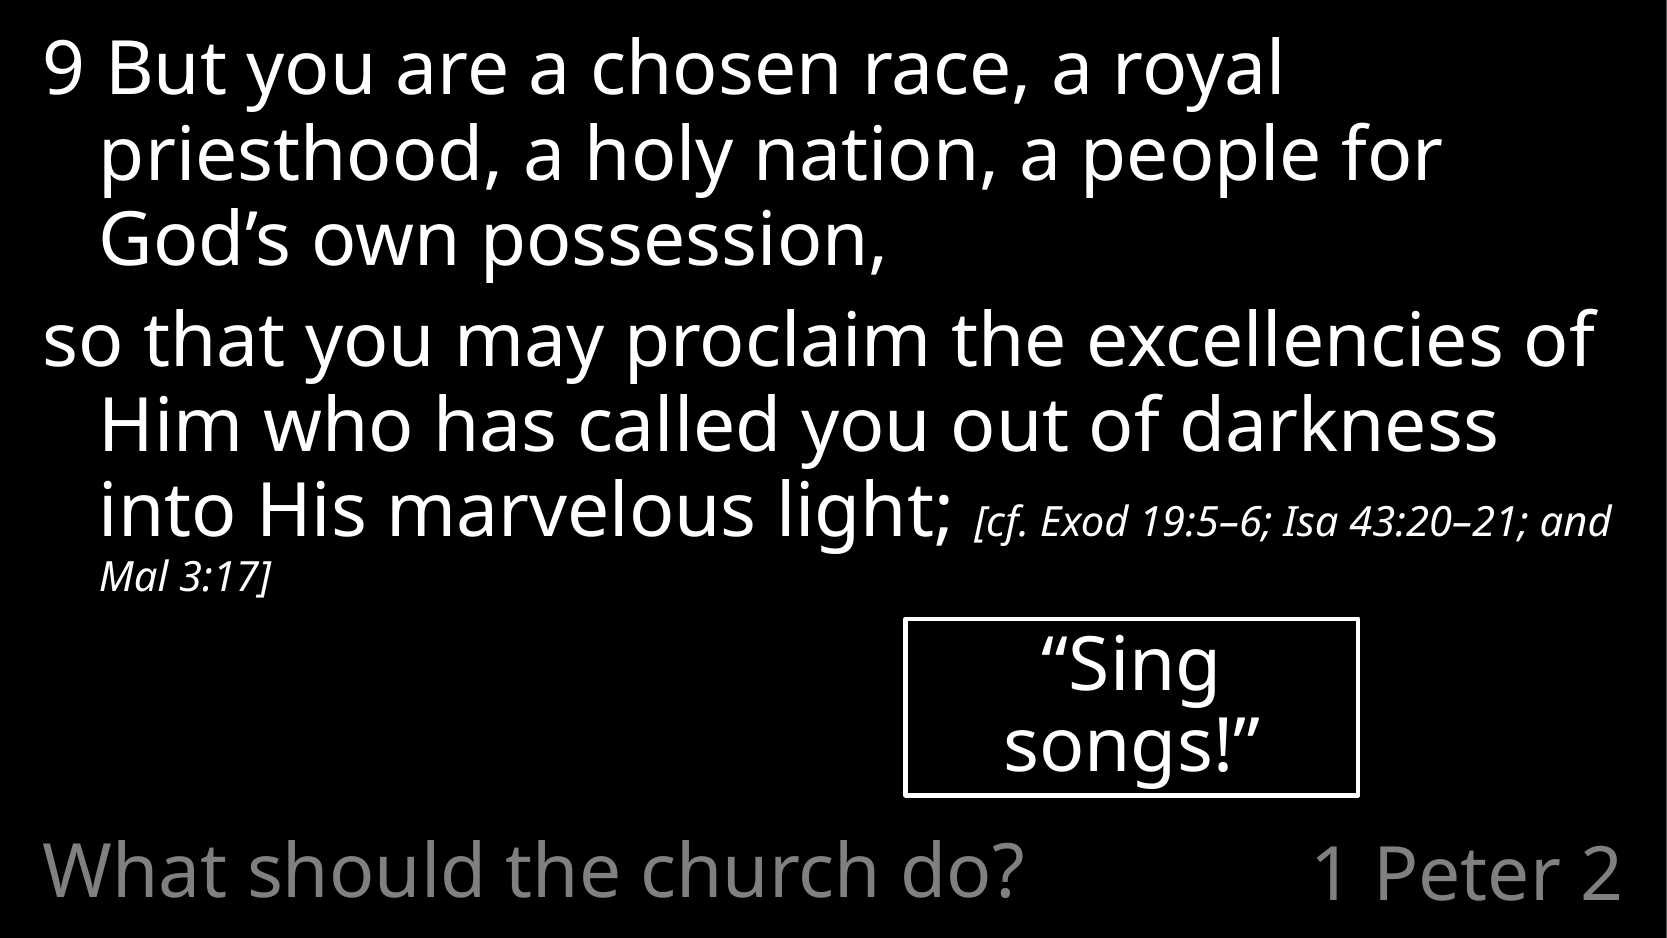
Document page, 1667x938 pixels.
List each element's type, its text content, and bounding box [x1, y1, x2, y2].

text_box “Sing songs!” [905, 618, 1359, 796]
title 1 Peter 2 [1247, 833, 1640, 923]
list What should the church do? [27, 833, 1247, 923]
list 9 But you are a chosen race, a royal priesthood, a holy nation, a people for God’s own possession, so that you may proclaim the excellencies of Him who has called you out of darkness into His marvelous light; [cf. Exod 19:5–6; Isa 43:20–21; and Mal 3:17] [27, 18, 1640, 813]
